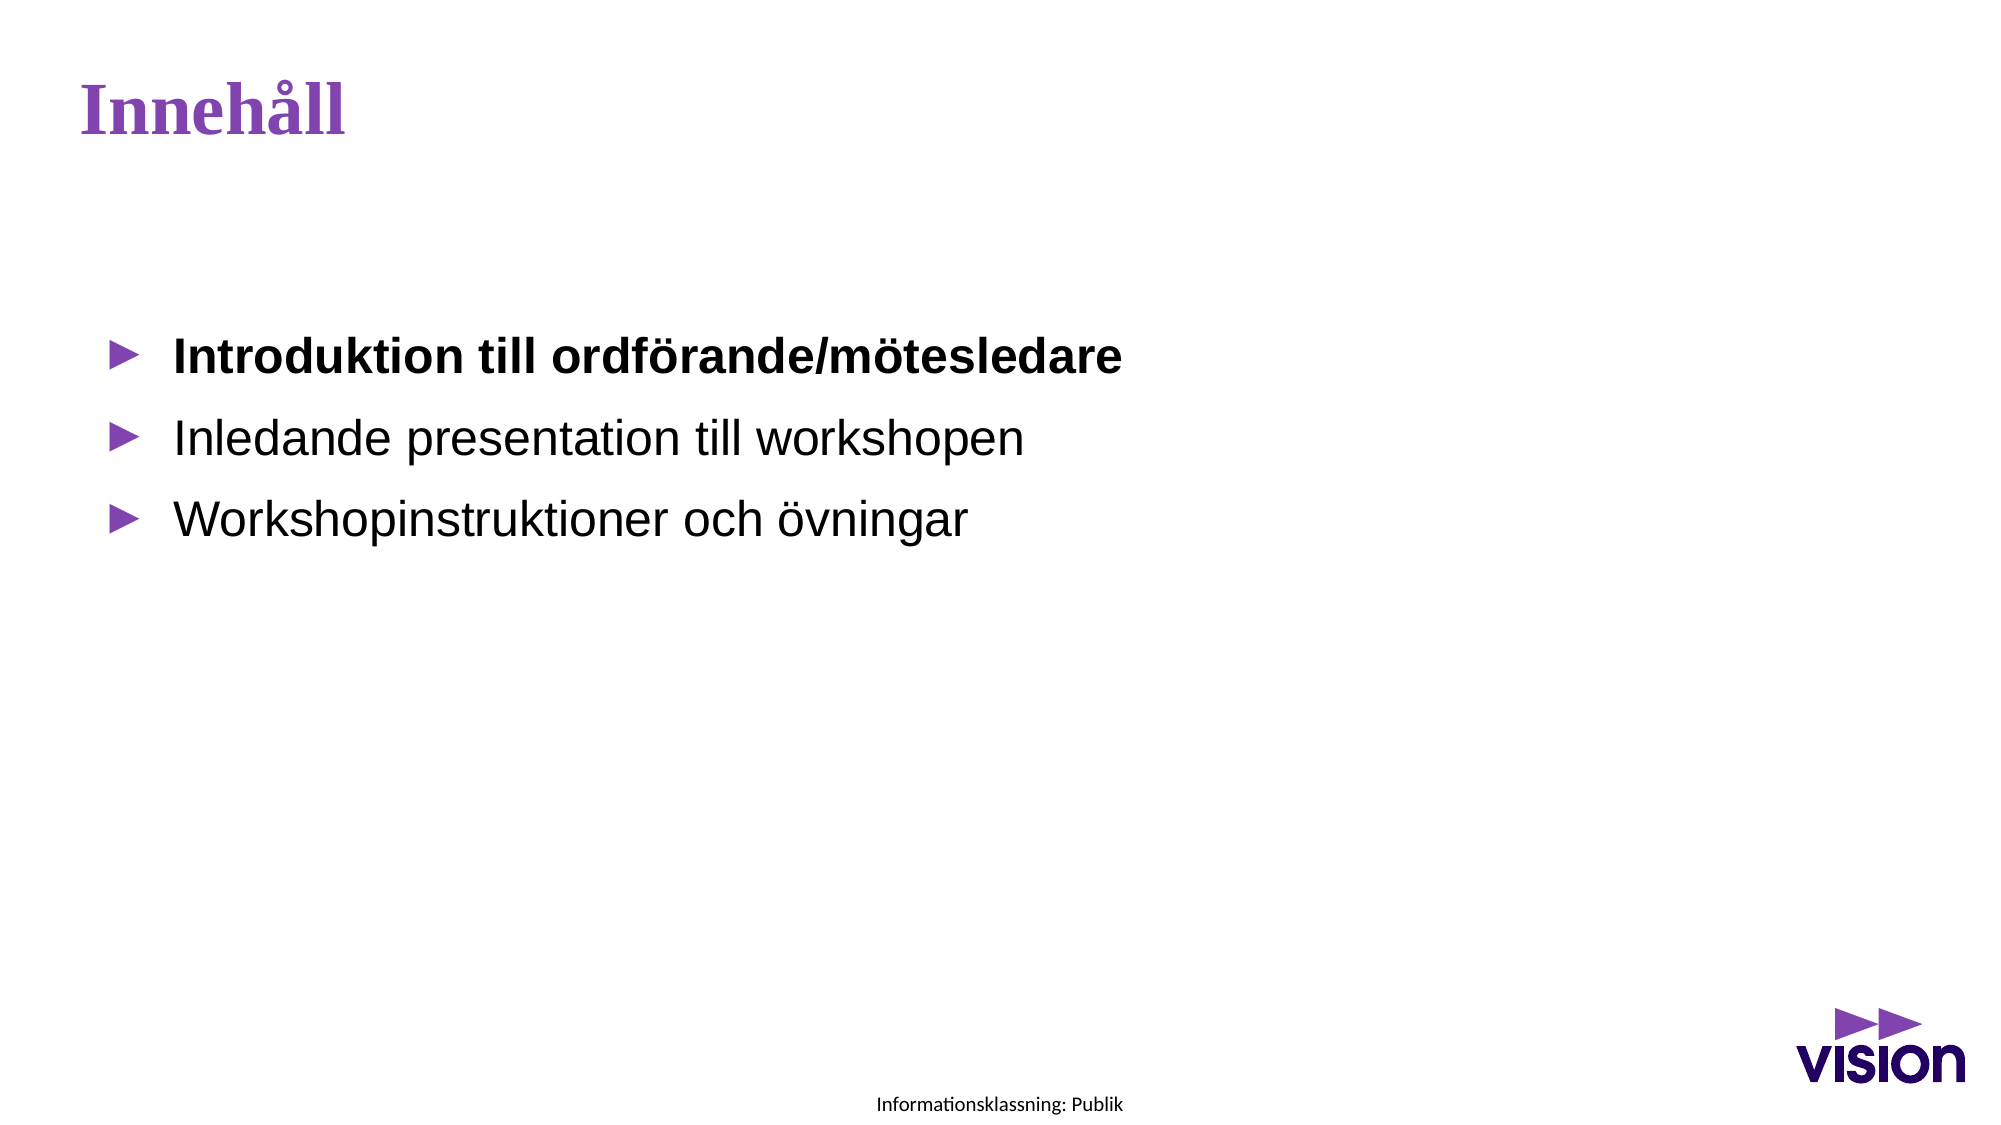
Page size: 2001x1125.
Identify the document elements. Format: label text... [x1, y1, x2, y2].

list Introduktion till ordförande/mötesledare Inledande presentation till workshopen Workshopinstruktioner och övningar [99, 317, 1884, 1017]
title Innehåll [79, 59, 1674, 274]
